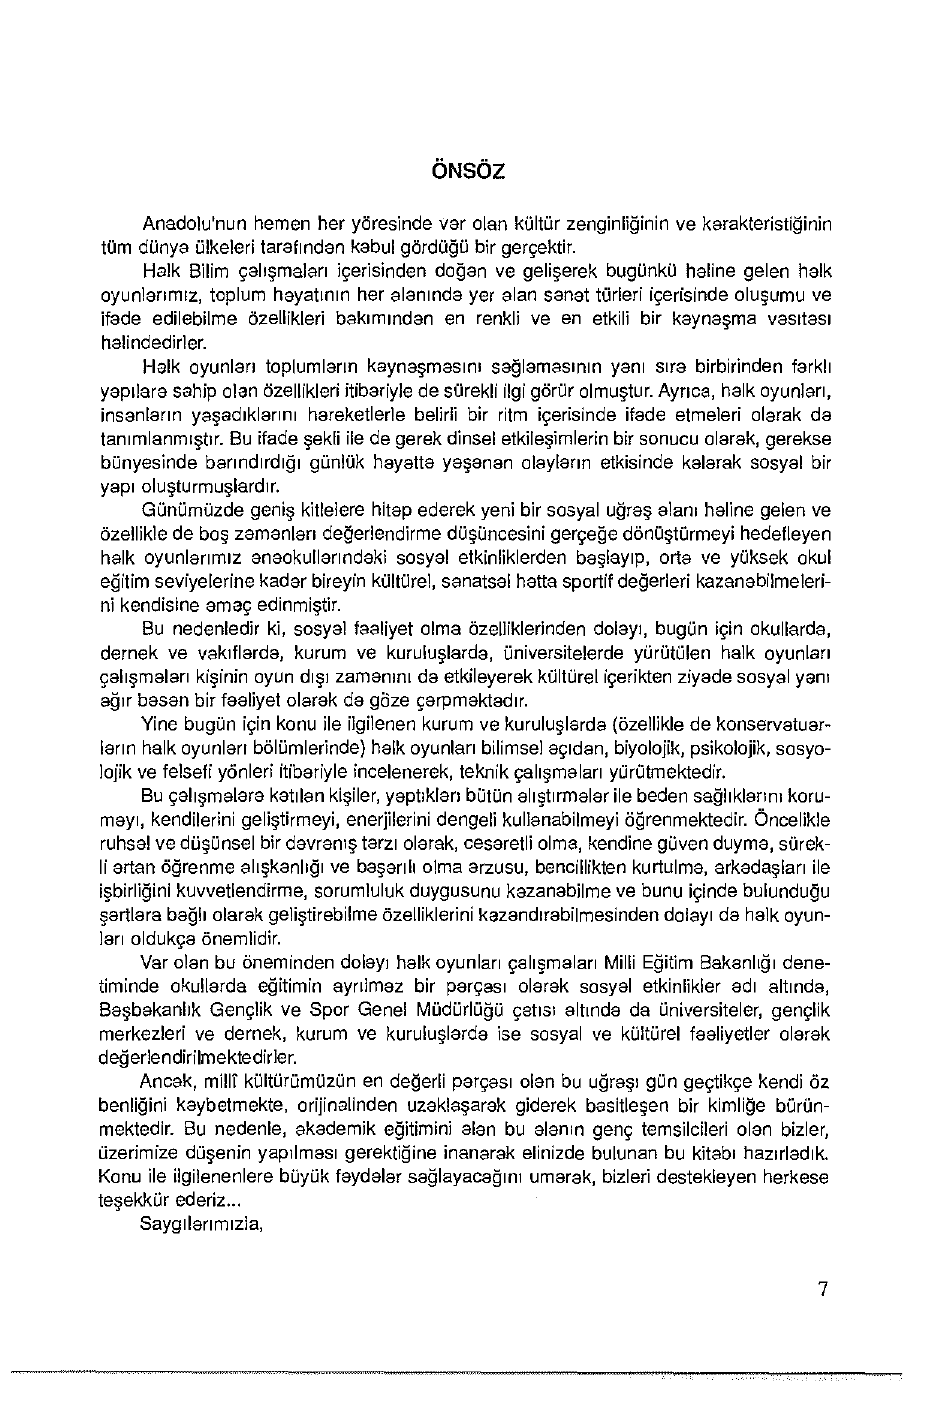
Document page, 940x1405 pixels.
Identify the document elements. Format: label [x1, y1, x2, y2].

text_box [11, 158, 903, 1381]
